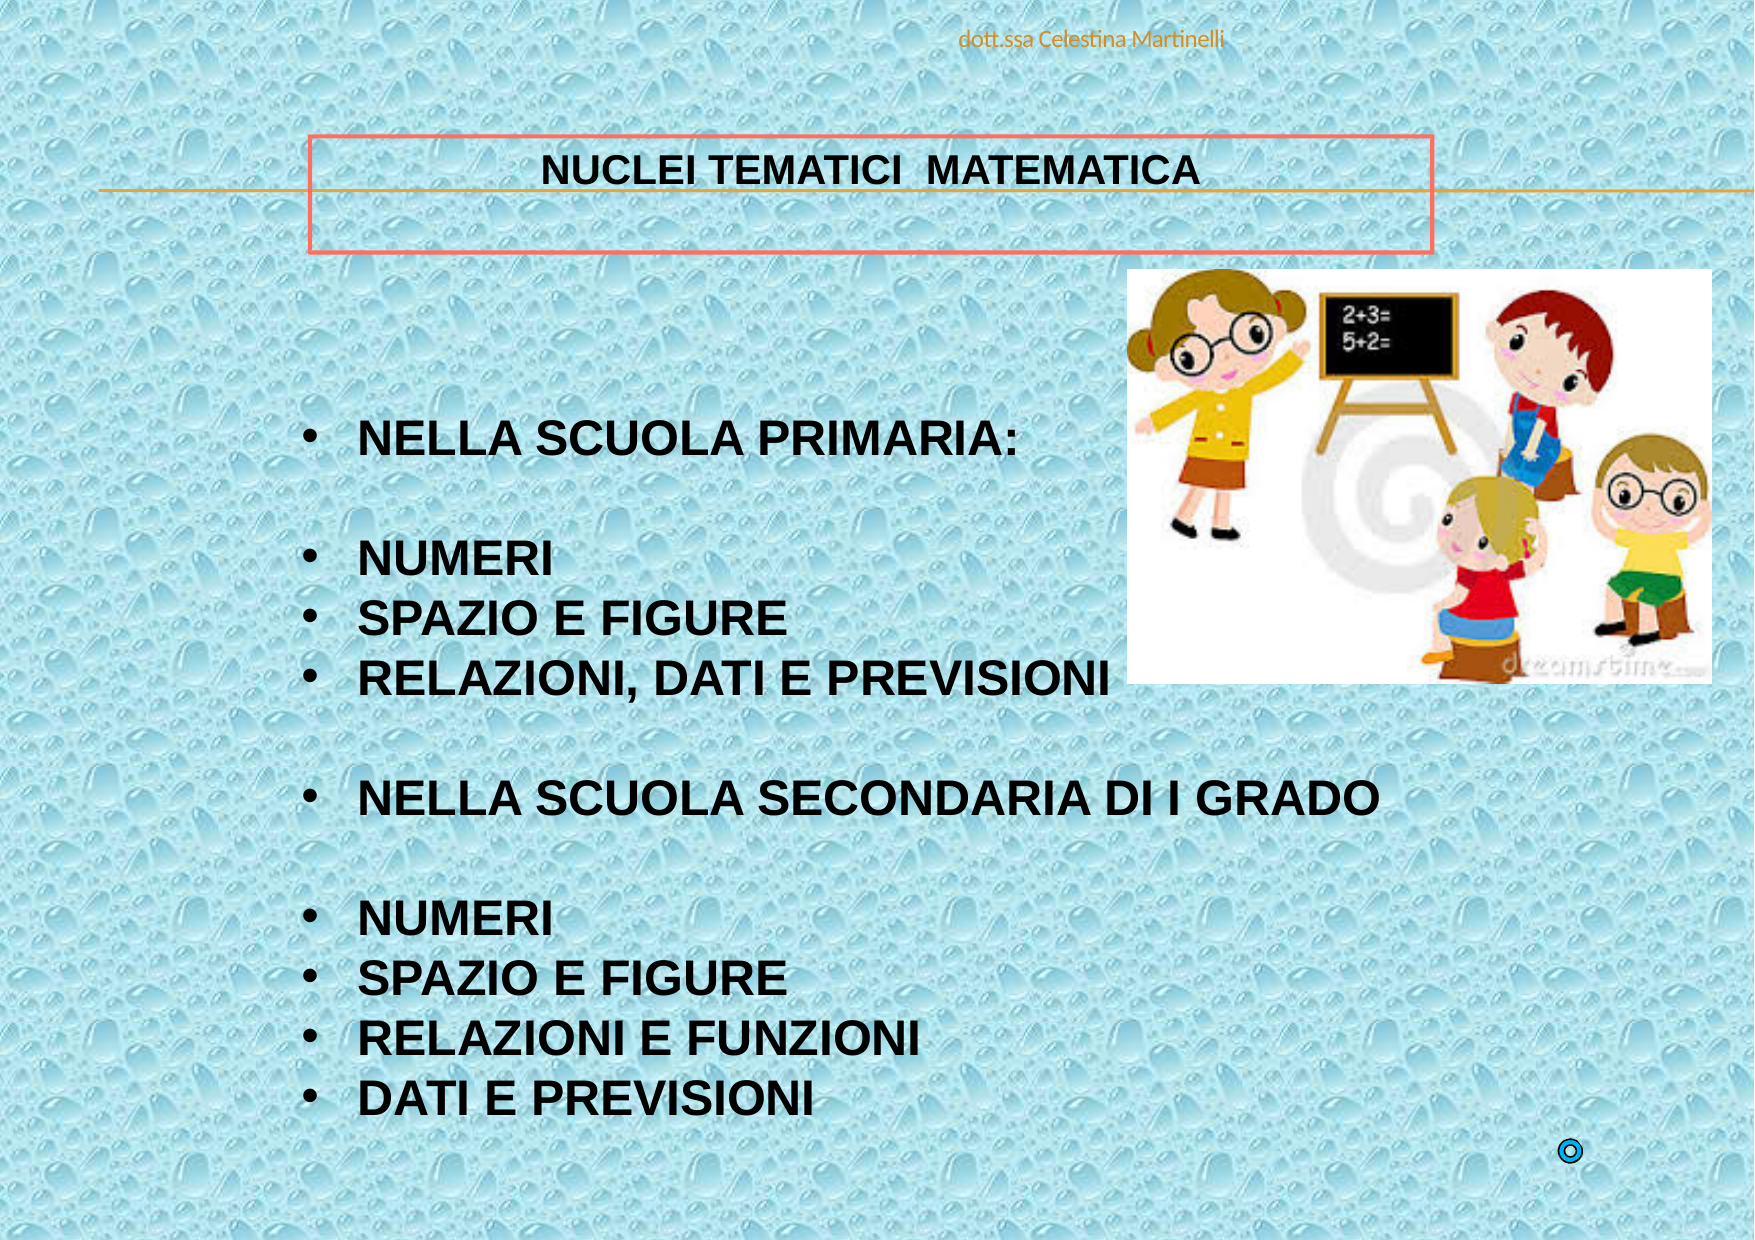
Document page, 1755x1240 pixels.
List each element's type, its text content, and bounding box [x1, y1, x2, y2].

text_box [307, 134, 1435, 255]
text_box NUCLEI TEMATICI MATEMATICA [468, 142, 1274, 208]
picture [313, 193, 1430, 250]
text_box [1557, 1138, 1583, 1164]
picture [0, 0, 1755, 1240]
footer dott.ssa Celestina Martinelli [687, 13, 1243, 66]
text_box NELLA SCUOLA PRIMARIA: NUMERI SPAZIO E FIGURE RELAZIONI, DATI E PREVISIONI NELLA SCUOLA SECONDARIA DI I GRADO NUMERI SPAZIO E FIGURE RELAZIONI E FUNZIONI DATI E PREVISIONI [299, 303, 1517, 1133]
text_box [1560, 1141, 1581, 1161]
picture [313, 139, 1430, 189]
